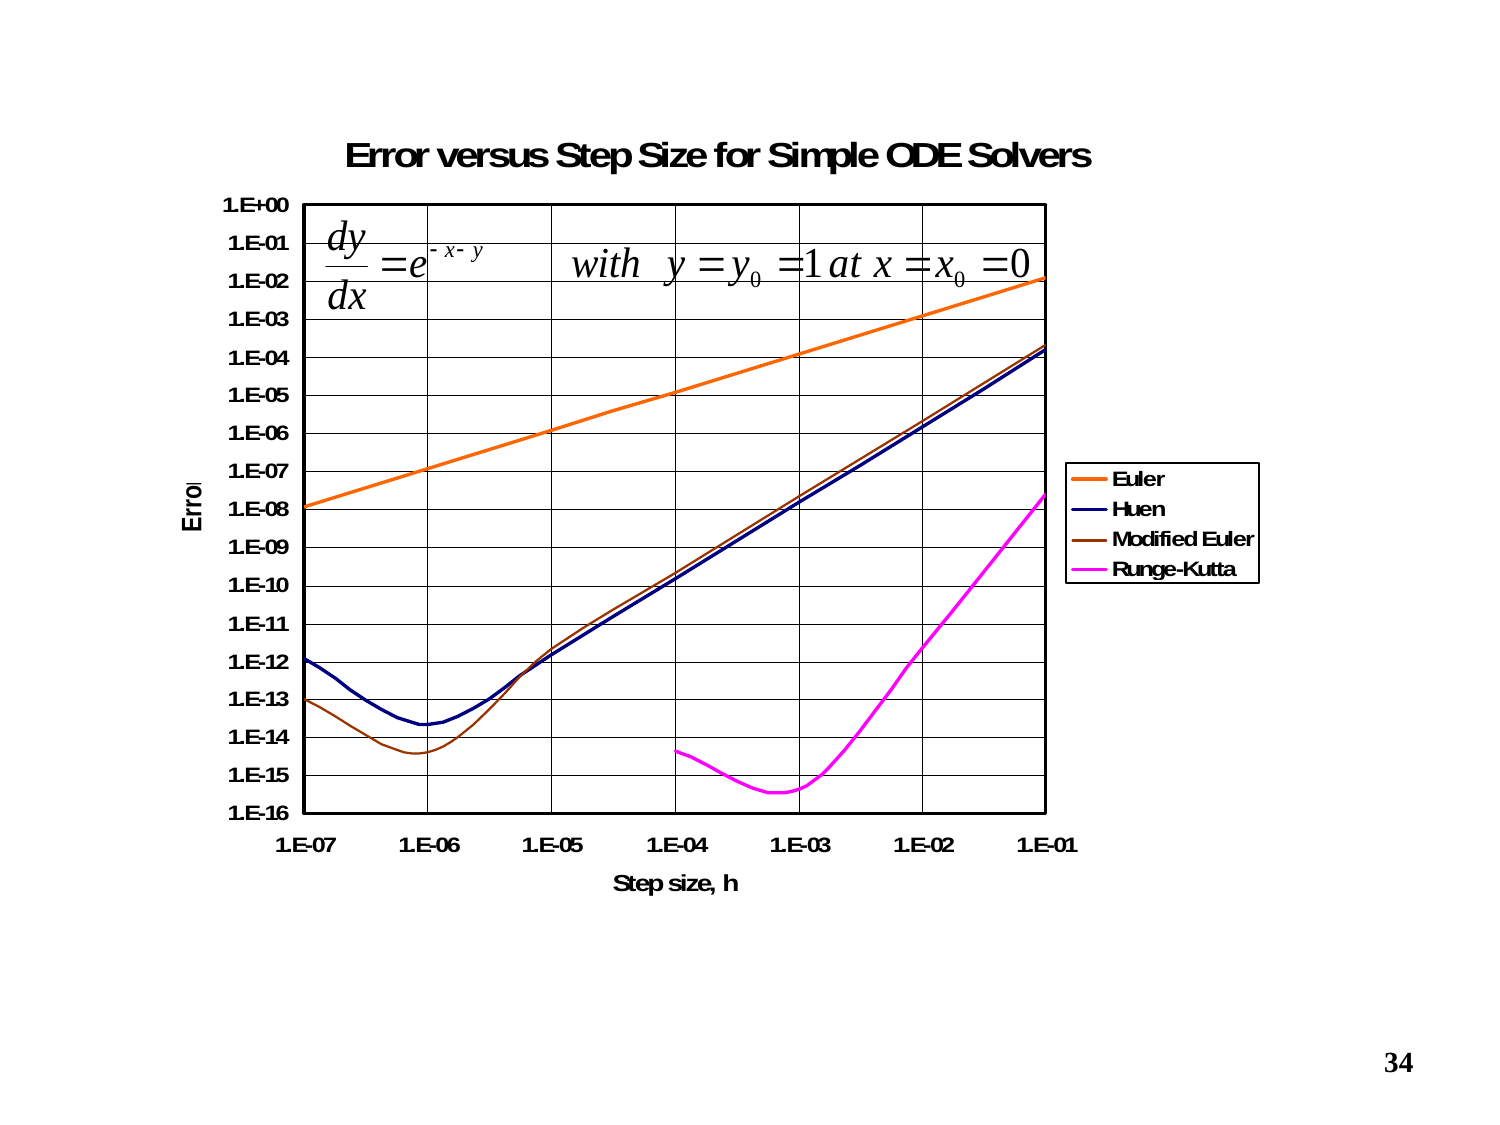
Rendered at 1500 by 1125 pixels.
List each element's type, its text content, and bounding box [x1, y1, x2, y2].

slide_number 34 [1116, 1023, 1429, 1099]
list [156, 101, 1277, 928]
